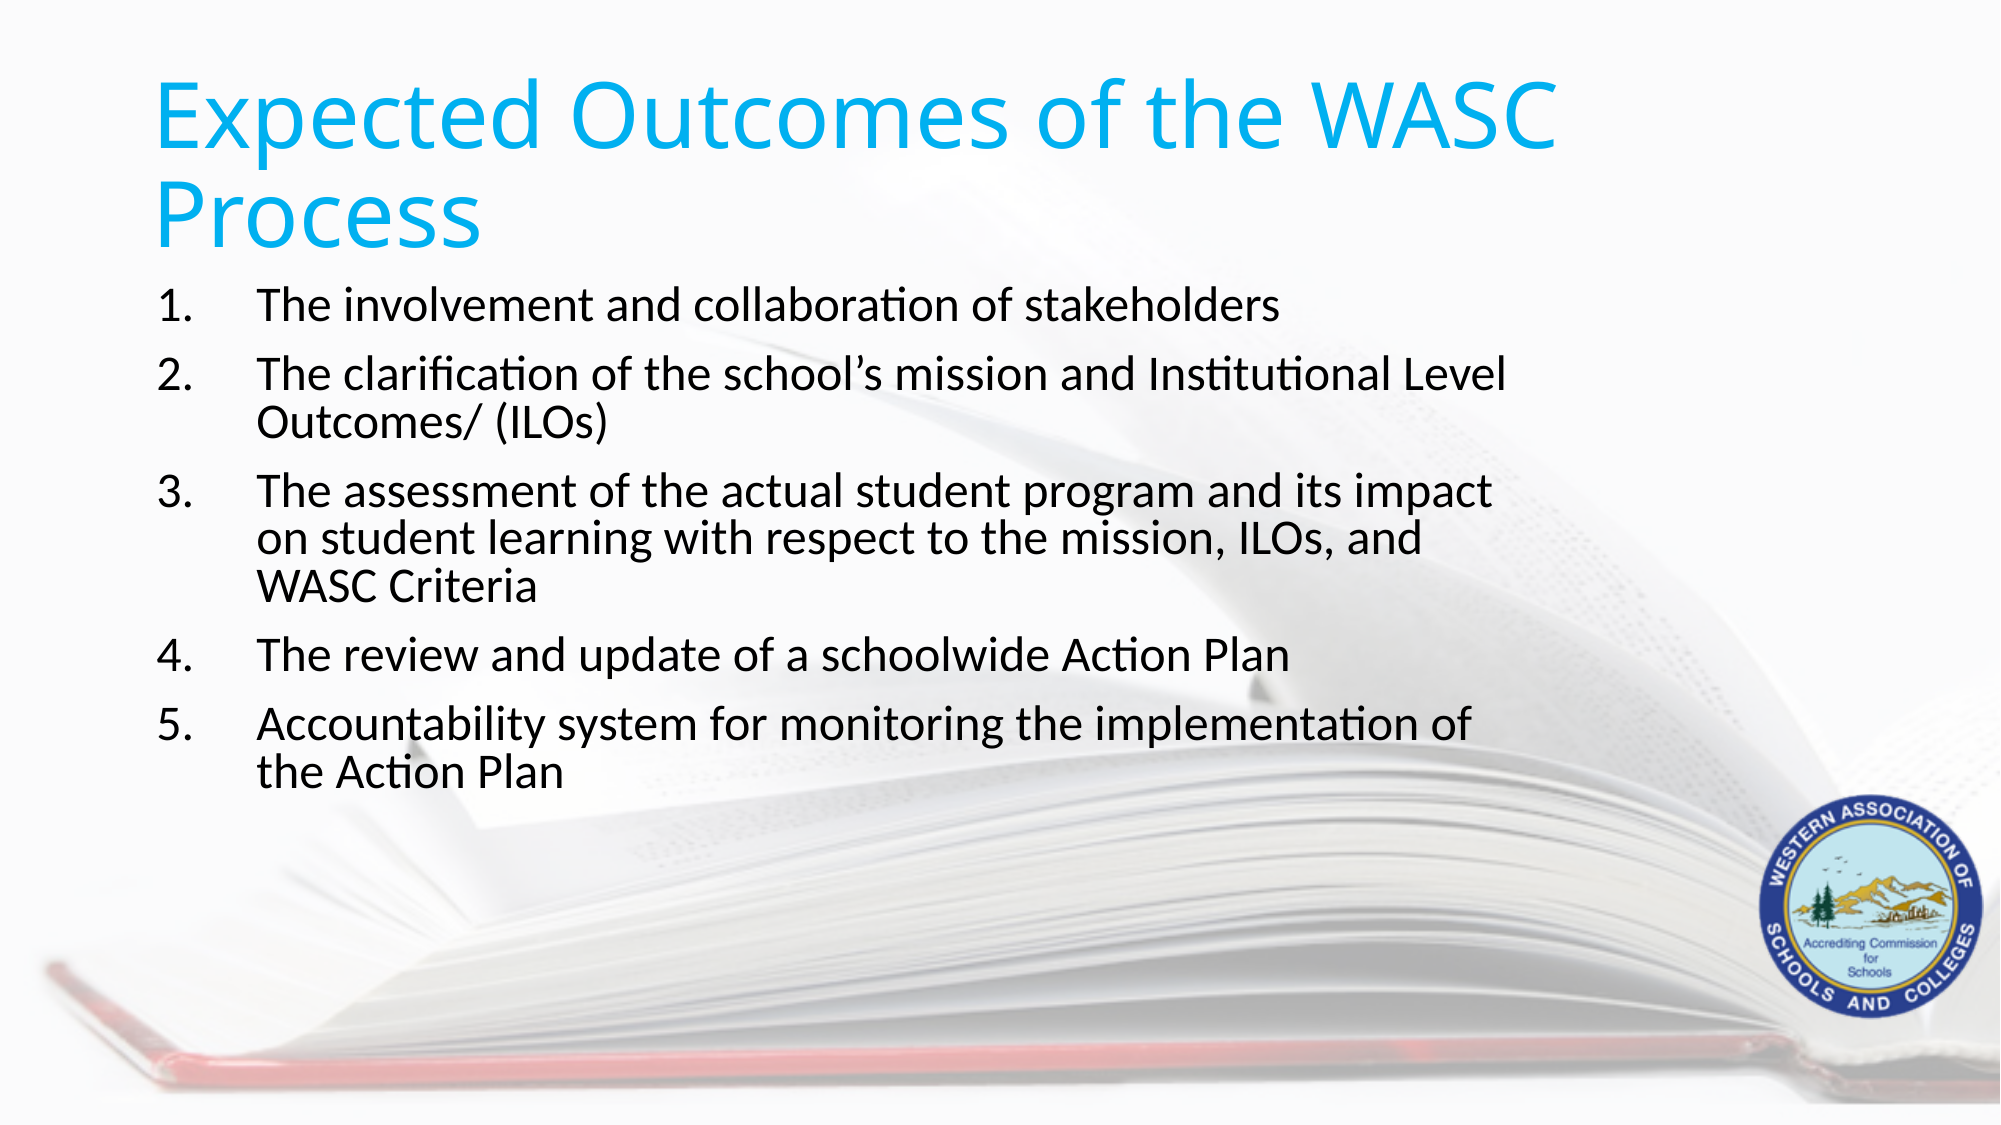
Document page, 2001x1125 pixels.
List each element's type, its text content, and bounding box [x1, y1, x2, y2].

title Expected Outcomes of the WASC Process [137, 59, 1863, 278]
picture [1758, 794, 1984, 1020]
list The involvement and collaboration of stakeholders The clarification of the school’s mission and Institutional Level Outcomes/ (ILOs) The assessment of the actual student program and its impact on student learning with respect to the mission, ILOs, and WASC Criteria The review and update of a schoolwide Action Plan Accountability system for monitoring the implementation of the Action Plan [141, 275, 1552, 913]
